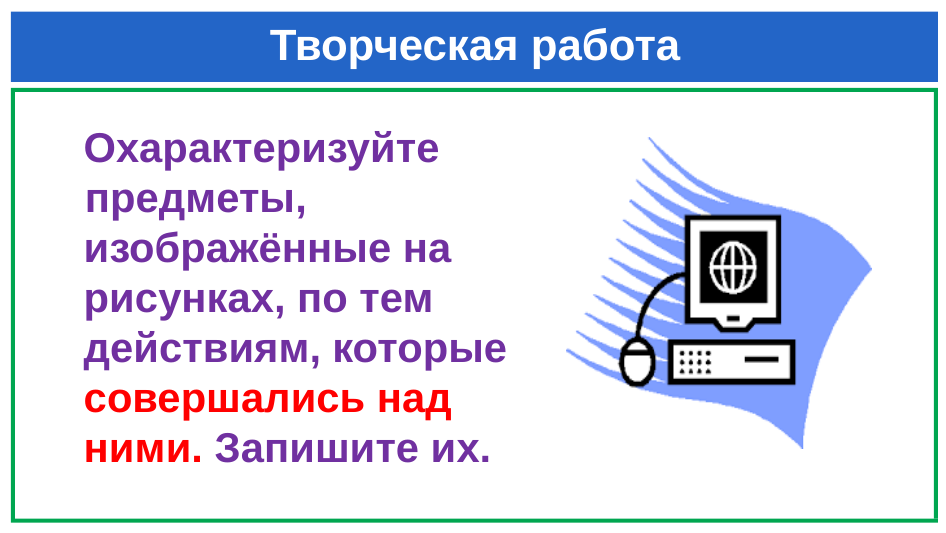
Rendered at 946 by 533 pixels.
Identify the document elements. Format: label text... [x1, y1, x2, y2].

title Творческая работа [49, 16, 897, 70]
list Охарактеризуйте предметы, изображённые на рисунках, по тем действиям, которые совершались над ними. Запишите их. [27, 90, 520, 475]
picture [566, 136, 872, 449]
